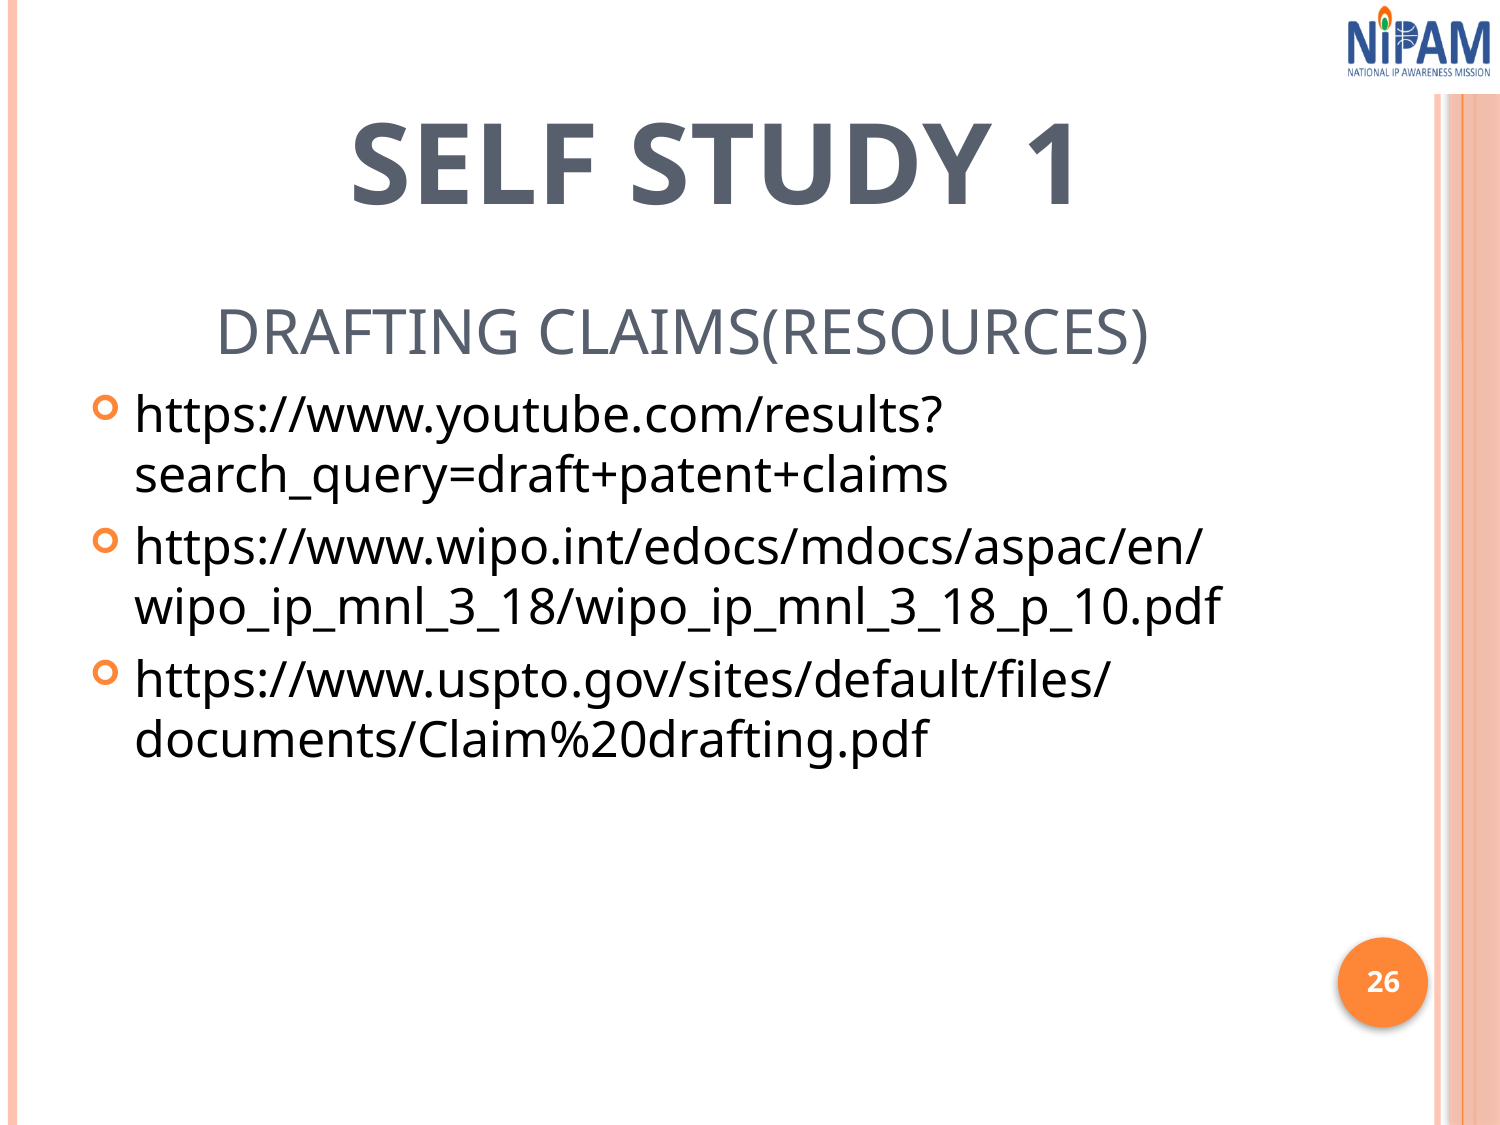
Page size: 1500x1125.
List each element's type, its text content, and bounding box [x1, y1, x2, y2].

slide_number 26 [1333, 940, 1434, 1027]
picture [1342, 0, 1500, 94]
title DRAFTING CLAIMS(RESOURCES) [70, 187, 1296, 375]
list https://www.youtube.com/results?search_query=draft+patent+claims https://www.wipo.int/edocs/mdocs/aspac/en/wipo_ip_mnl_3_18/wipo_ip_mnl_3_18_p_10.pdf https://www.uspto.gov/sites/default/files/documents/Claim%20drafting.pdf [75, 375, 1300, 1062]
text_box SELF STUDY 1 [105, 46, 1331, 235]
